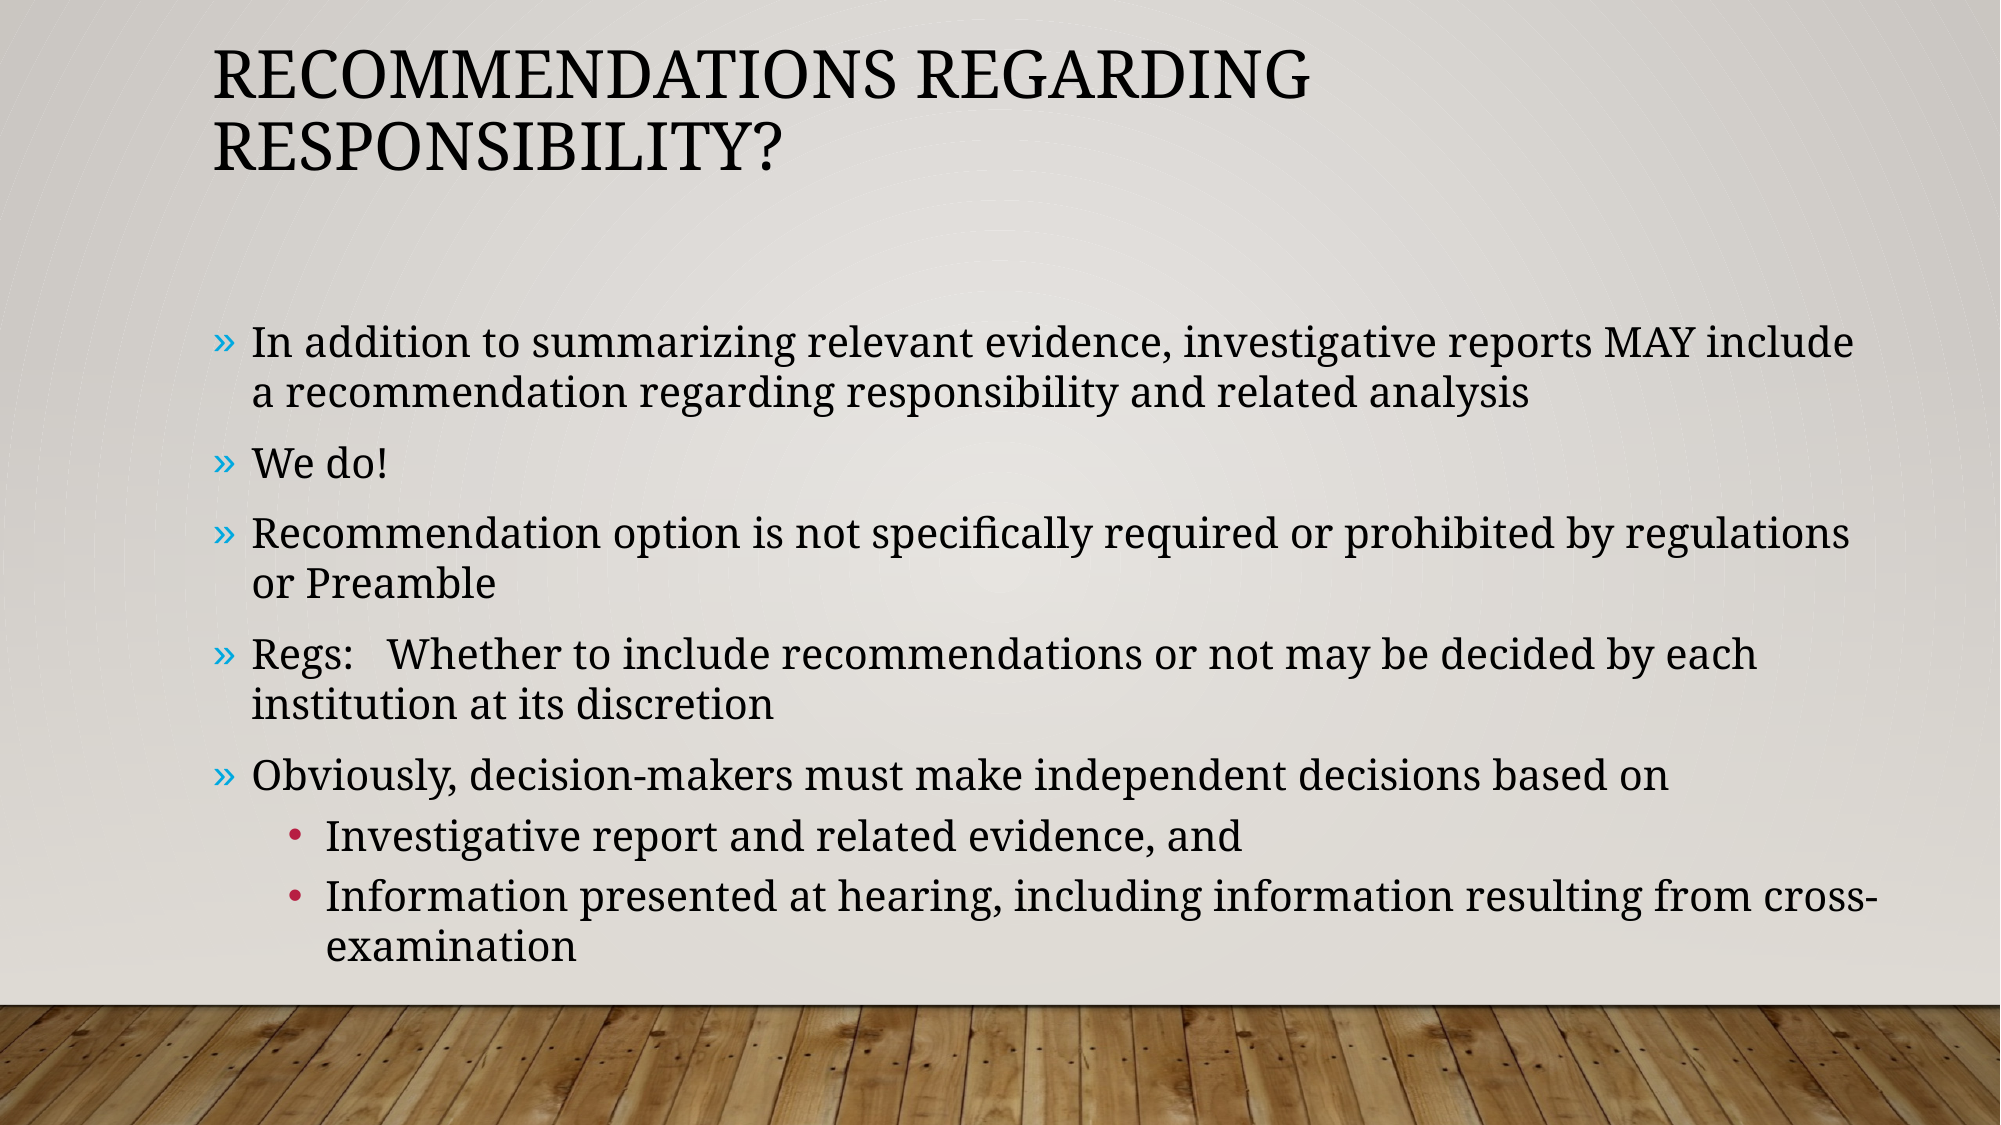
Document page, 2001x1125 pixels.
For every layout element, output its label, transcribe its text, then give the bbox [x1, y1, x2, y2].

picture [0, 1005, 2000, 1125]
title Recommendations Regarding Responsibility? [197, 33, 1900, 122]
list In addition to summarizing relevant evidence, investigative reports MAY include a recommendation regarding responsibility and related analysis We do! Recommendation option is not specifically required or prohibited by regulations or Preamble Regs: Whether to include recommendations or not may be decided by each institution at its discretion Obviously, decision-makers must make independent decisions based on Investigative report and related evidence, and Information presented at hearing, including information resulting from cross-examination [197, 307, 1900, 1027]
